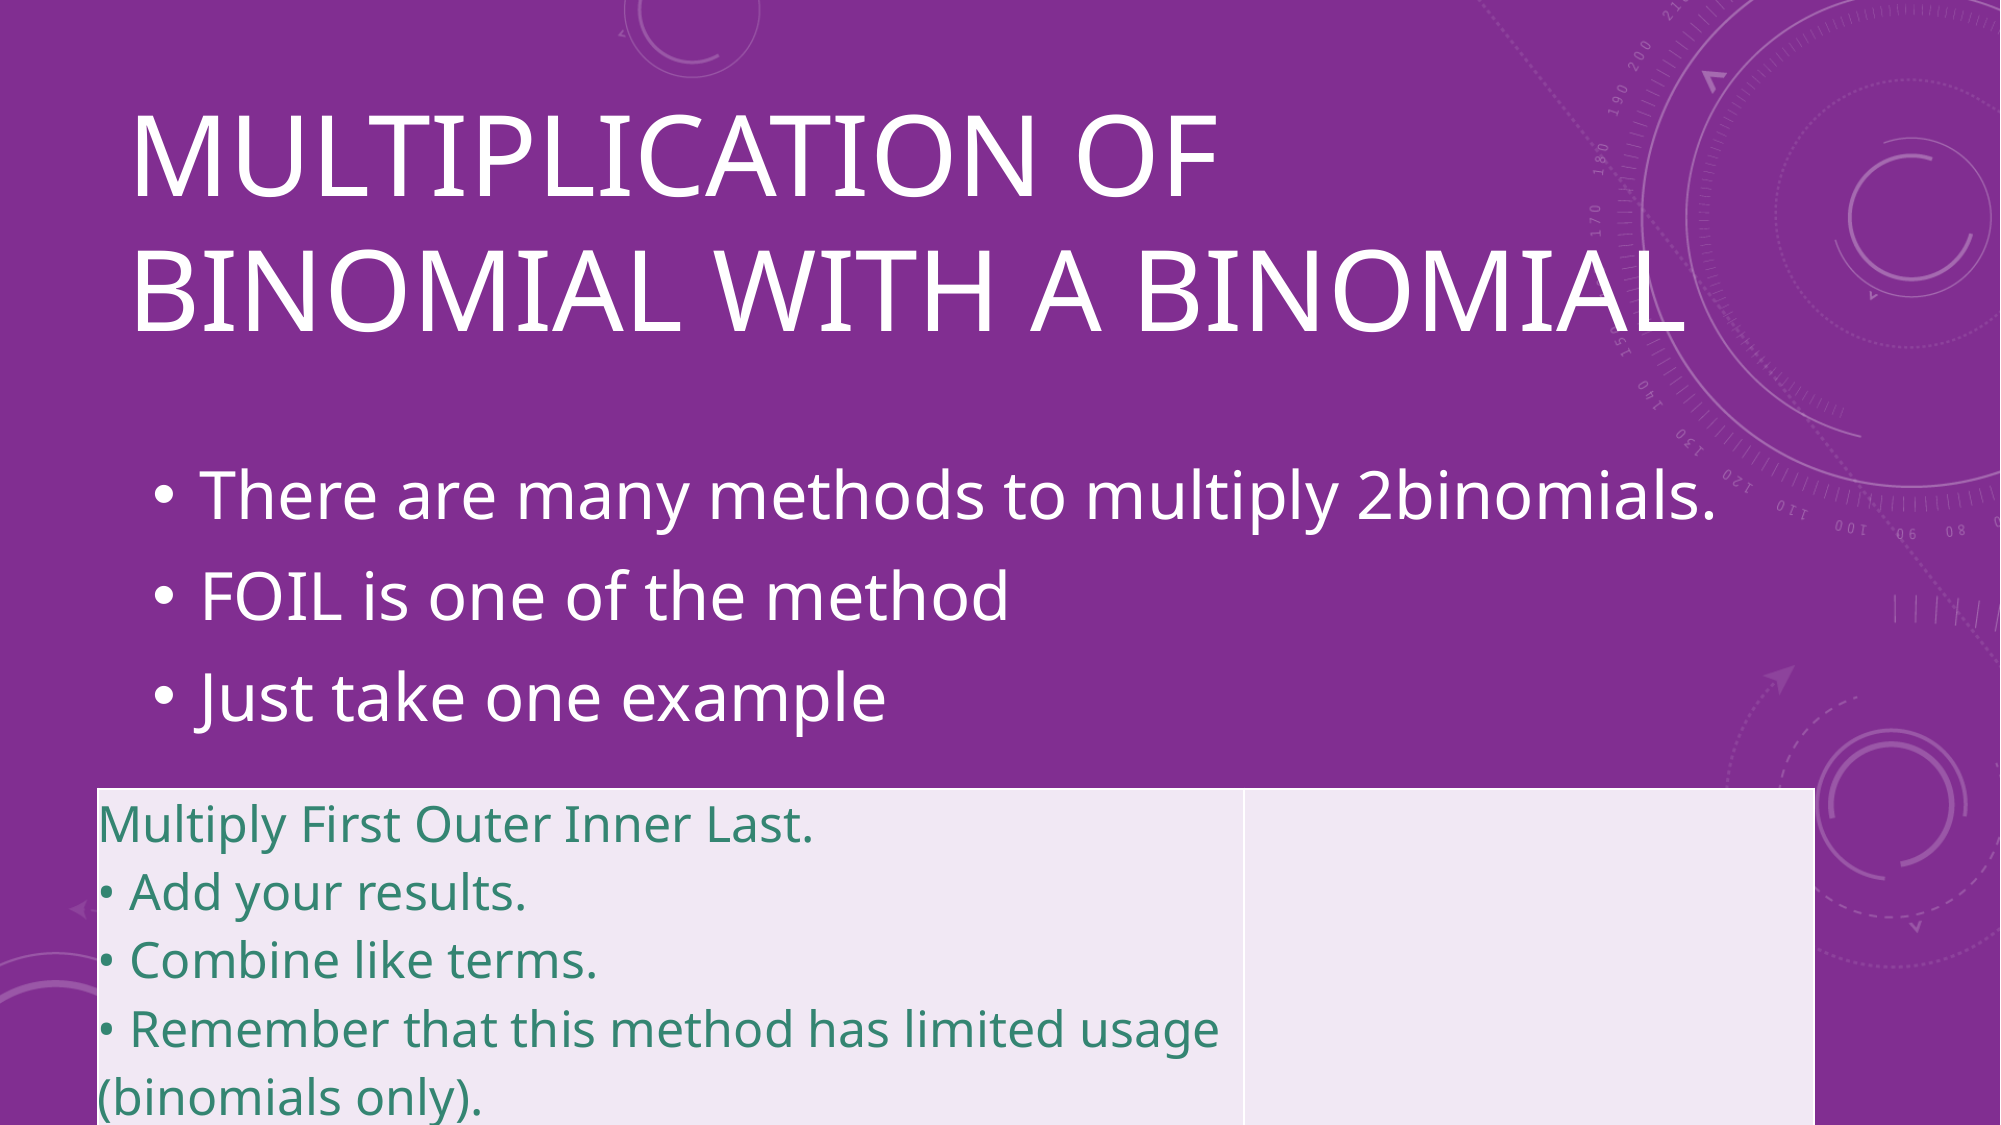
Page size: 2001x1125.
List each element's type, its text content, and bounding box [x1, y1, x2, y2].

list There are many methods to multiply 2binomials. FOIL is one of the method Just take one example [137, 277, 1863, 992]
title Multiplication of Binomial with a Binomial [112, 99, 1775, 339]
picture [0, 0, 2000, 1125]
table_header [1245, 790, 1813, 1125]
table_header Multiply First Outer Inner Last. • Add your results. • Combine like terms. • Remember that this method has limited usage (binomials only). [99, 790, 1243, 1125]
